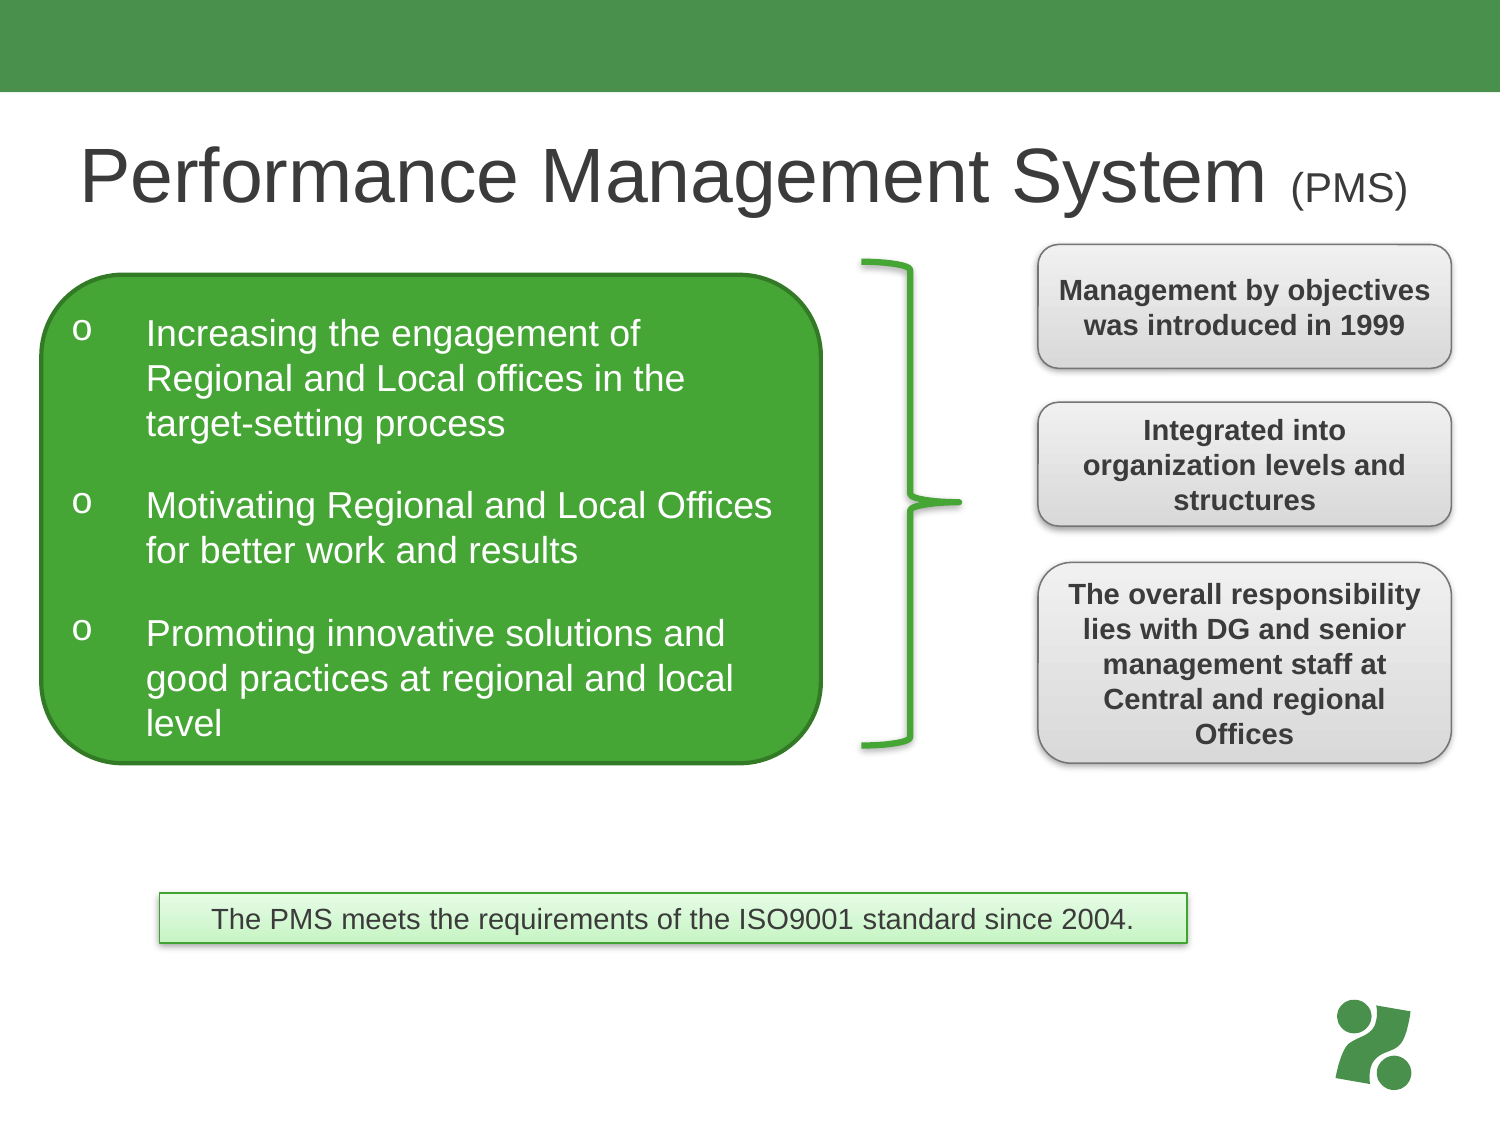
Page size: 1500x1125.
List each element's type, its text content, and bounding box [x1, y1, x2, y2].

text_box The overall responsibility lies with DG and senior management staff at Central and regional Offices [1037, 561, 1453, 764]
text_box Management by objectives was introduced in 1999 [1037, 243, 1453, 370]
text_box [39, 272, 823, 747]
title Performance Management System (PMS) [79, 125, 1469, 233]
text_box Integrated into organization levels and structures [1037, 401, 1453, 527]
list Increasing the engagement of Regional and Local offices in the target-setting process Motivating Regional and Local Offices for better work and results Promoting innovative solutions and good practices at regional and local level [70, 308, 792, 781]
text_box The PMS meets the requirements of the ISO9001 standard since 2004. [159, 892, 1188, 944]
text_box [861, 258, 963, 749]
